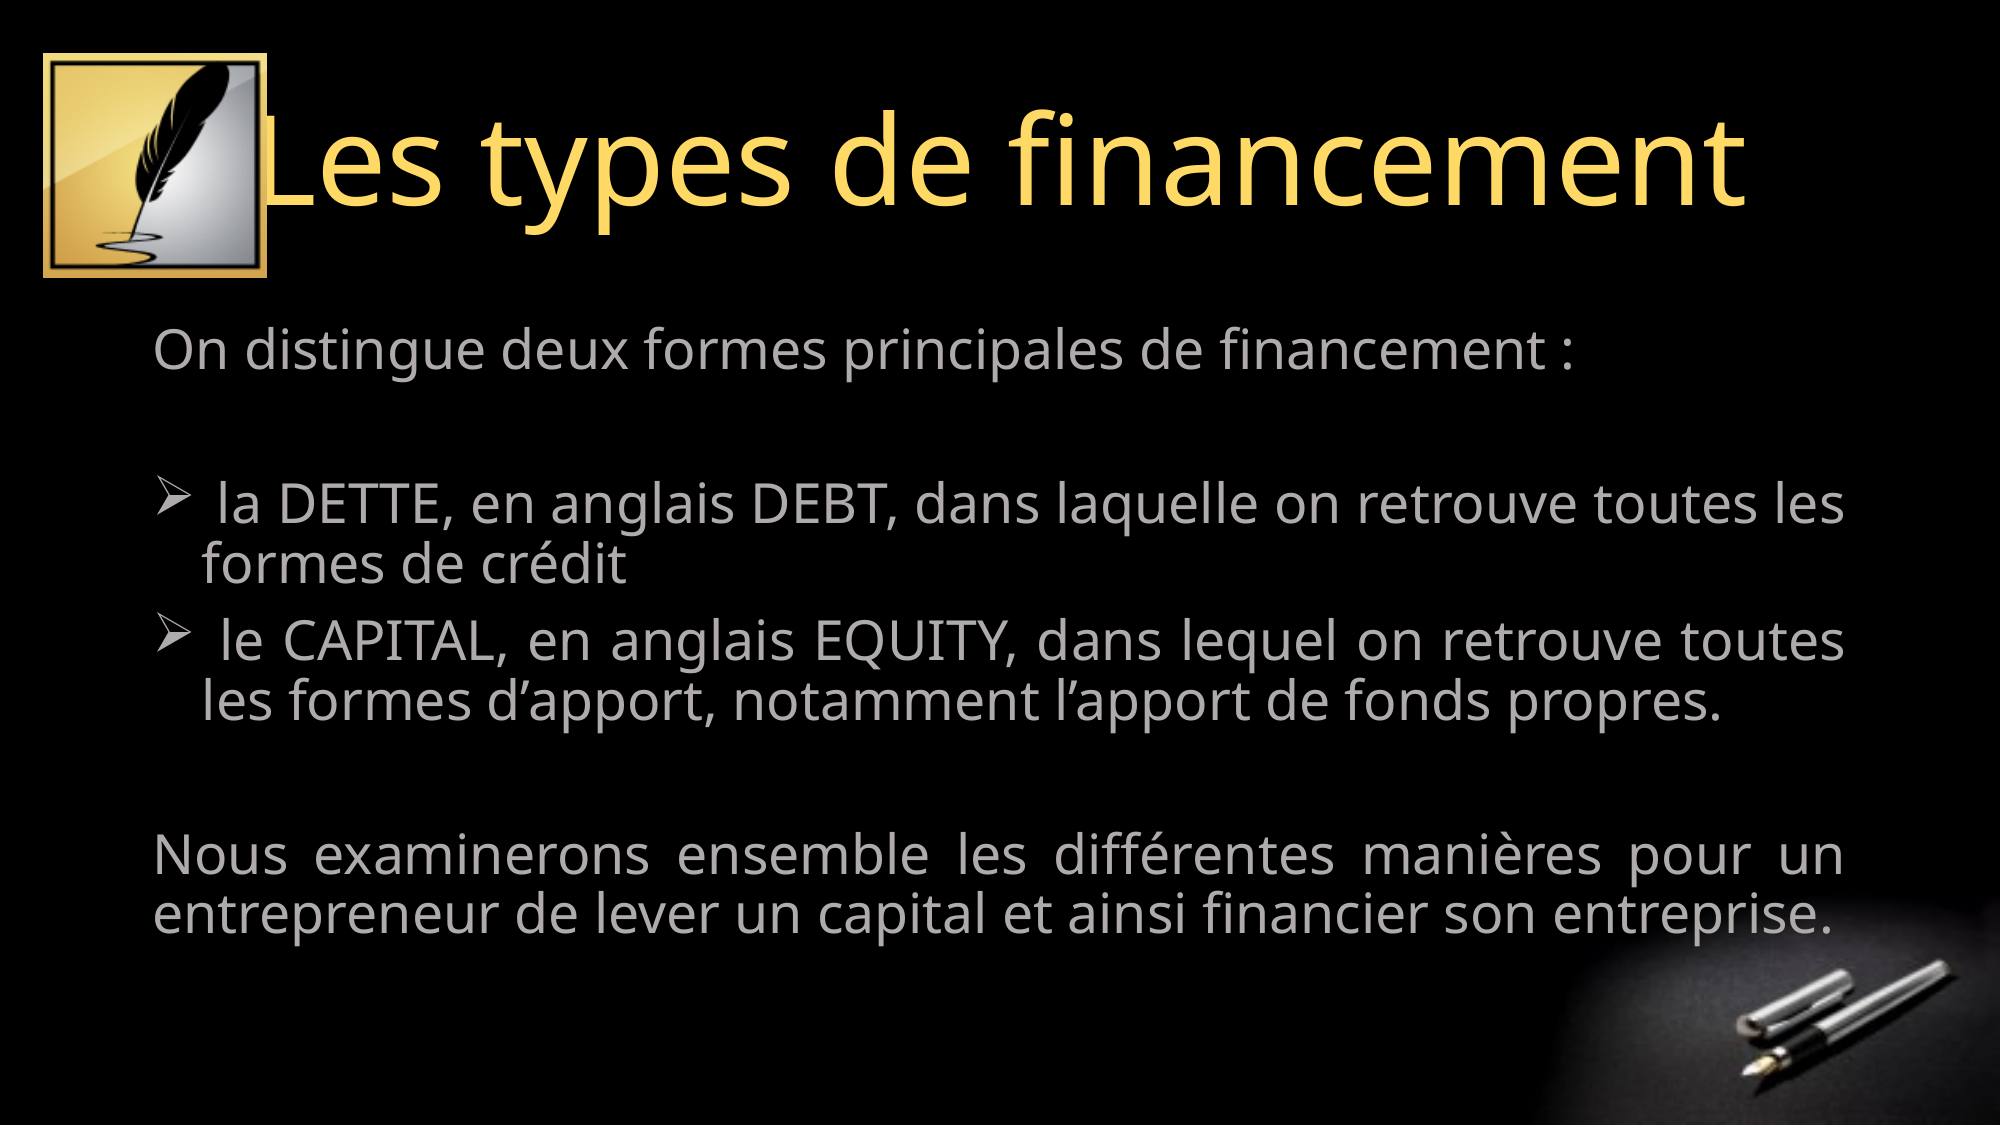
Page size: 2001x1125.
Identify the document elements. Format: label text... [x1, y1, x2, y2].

picture [42, 53, 267, 278]
picture [1494, 835, 2000, 1125]
list On distingue deux formes principales de financement : la DETTE, en anglais DEBT, dans laquelle on retrouve toutes les formes de crédit le CAPITAL, en anglais EQUITY, dans lequel on retrouve toutes les formes d’apport, notamment l’apport de fonds propres. Nous examinerons ensemble les différentes manières pour un entrepreneur de lever un capital et ainsi financier son entreprise. [137, 314, 1863, 1059]
title Les types de financement [267, 75, 1863, 256]
